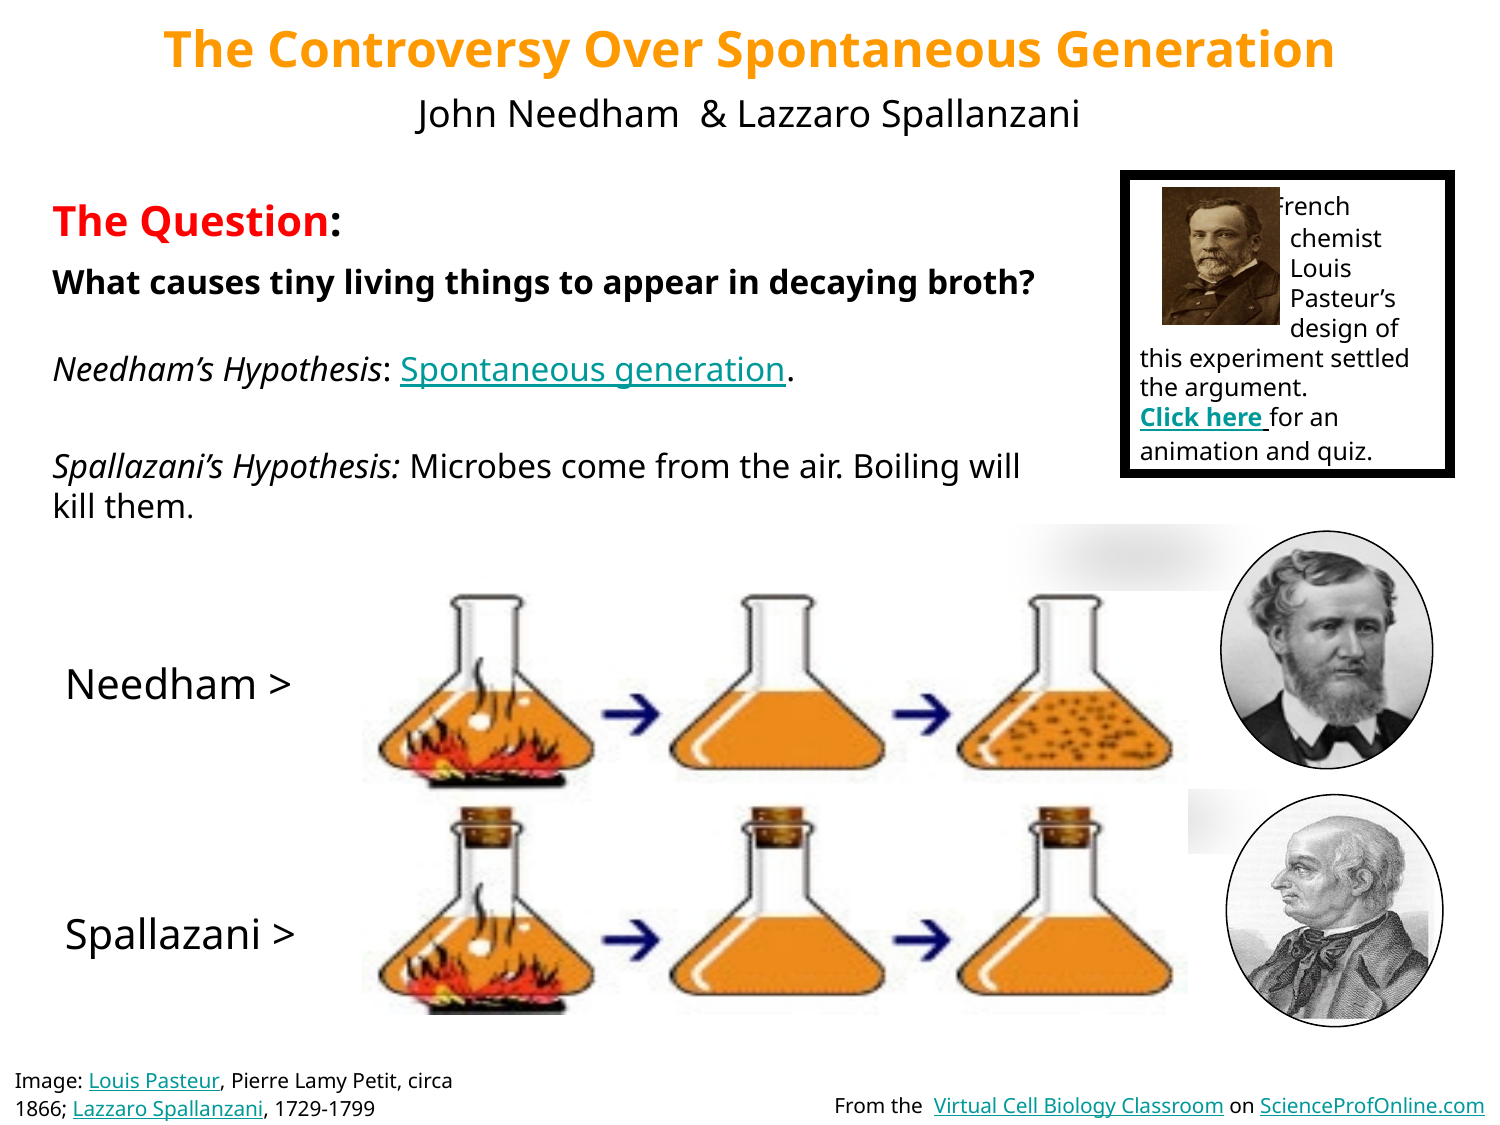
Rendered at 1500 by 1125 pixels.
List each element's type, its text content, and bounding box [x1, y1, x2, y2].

text_box Needham > [50, 650, 325, 715]
text_box The Question: What causes tiny living things to appear in decaying broth? Needham’s Hypothesis: Spontaneous generation. Spallazani’s Hypothesis: Microbes come from the air. Boiling will kill them. [37, 187, 1088, 583]
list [1220, 530, 1433, 769]
picture [362, 574, 1188, 1015]
picture [1162, 187, 1280, 326]
text_box From the Virtual Cell Biology Classroom on ScienceProfOnline.com [624, 1084, 1500, 1125]
text_box Spallazani > [49, 900, 338, 965]
text_box French chemist Louis Pasteur’s design of this experiment settled the argument. Click here for an animation and quiz. [1125, 174, 1450, 474]
title The Controversy Over Spontaneous Generation John Needham & Lazzaro Spallanzani [75, 0, 1425, 155]
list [1226, 794, 1444, 1027]
text_box Image: Louis Pasteur, Pierre Lamy Petit, circa 1866; Lazzaro Spallanzani, 1729-1799 [0, 1059, 488, 1125]
